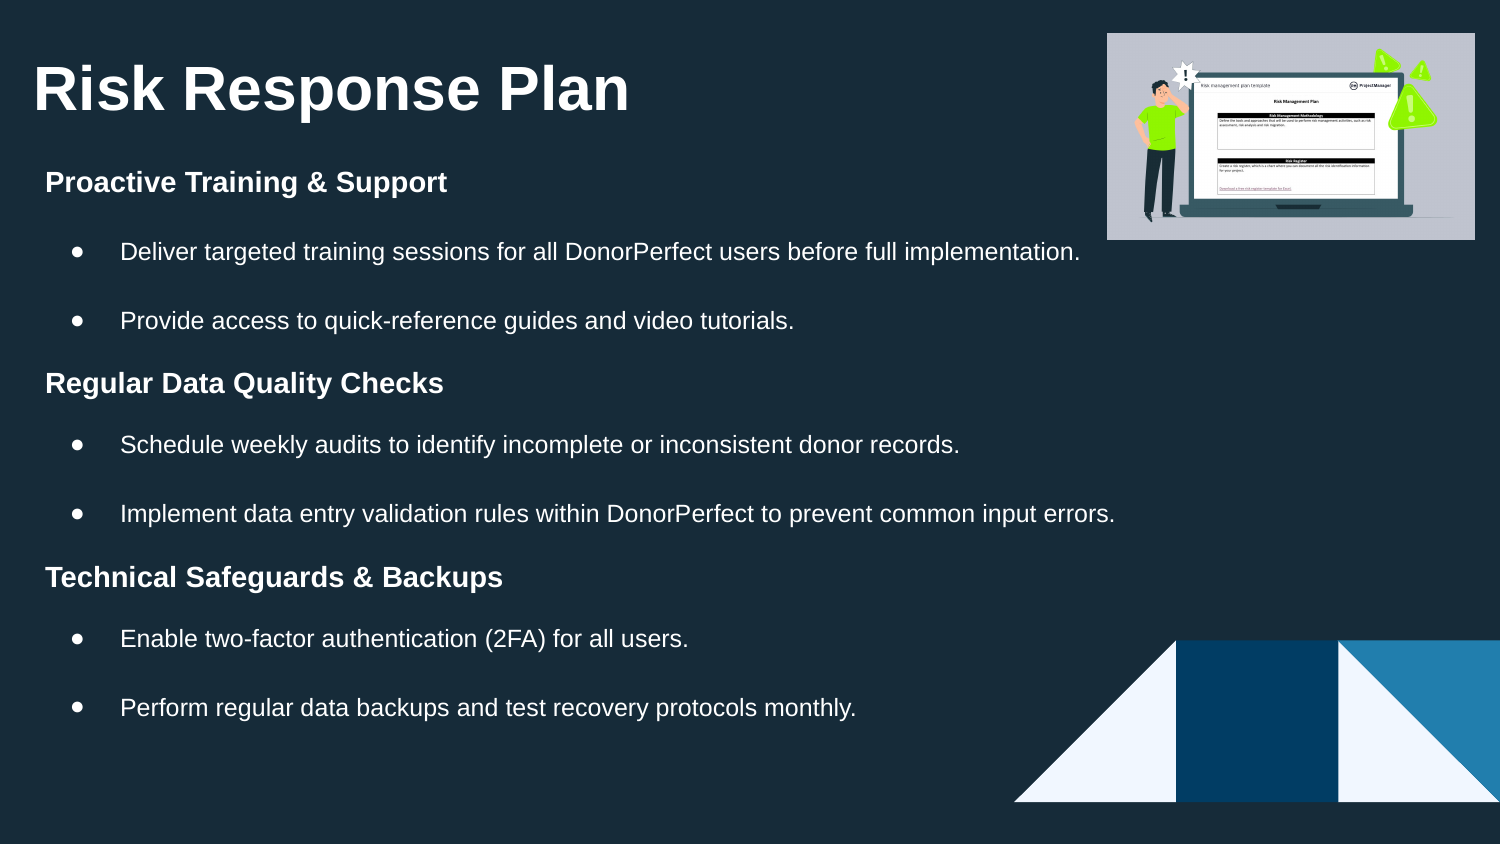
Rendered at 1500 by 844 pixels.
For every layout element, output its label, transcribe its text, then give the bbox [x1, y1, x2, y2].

title Risk Response Plan [18, 33, 1105, 133]
picture [1107, 32, 1475, 240]
list Proactive Training & Support Deliver targeted training sessions for all DonorPerfect users before full implementation. Provide access to quick-reference guides and video tutorials. Regular Data Quality Checks Schedule weekly audits to identify incomplete or inconsistent donor records. Implement data entry validation rules within DonorPerfect to prevent common input errors. Technical Safeguards & Backups Enable two-factor authentication (2FA) for all users. Perform regular data backups and test recovery protocols monthly. [30, 142, 1428, 726]
